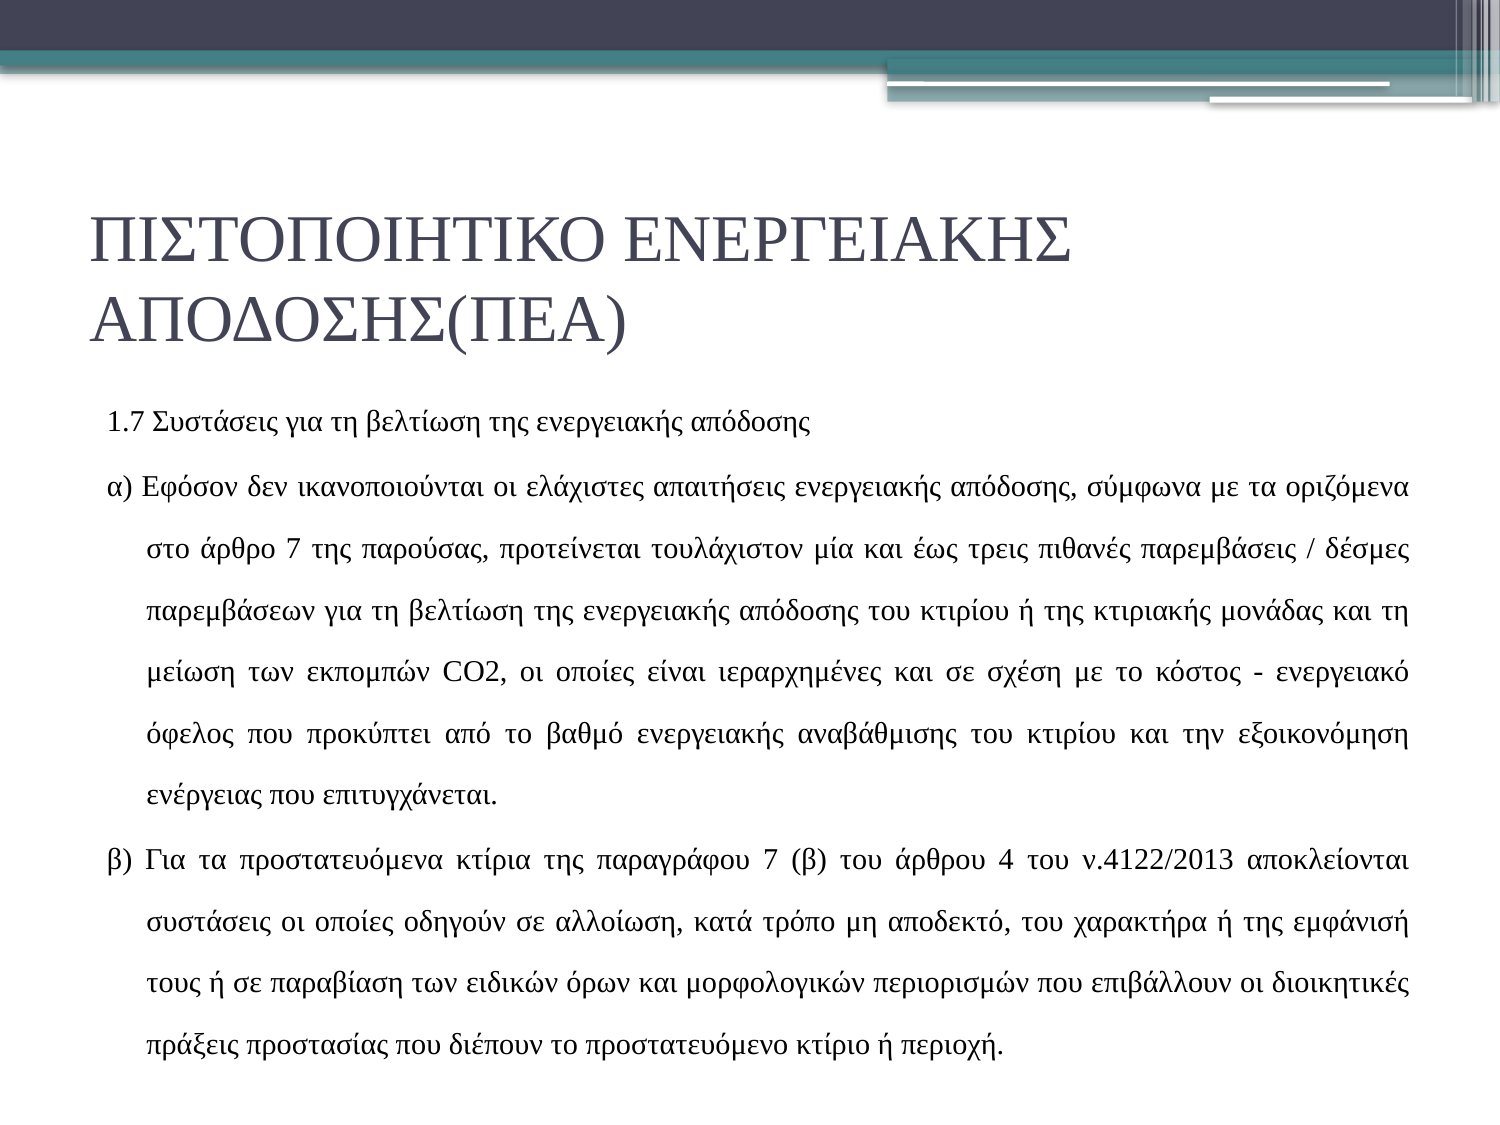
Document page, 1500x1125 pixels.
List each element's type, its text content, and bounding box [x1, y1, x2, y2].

title ΠΙΣΤΟΠΟΙΗΤΙΚΟ ΕΝΕΡΓΕΙΑΚΗΣ ΑΠΟΔΟΣΗΣ(ΠΕΑ) [75, 187, 1425, 363]
list 1.7 Συστάσεις για τη βελτίωση της ενεργειακής απόδοσης α) Εφόσον δεν ικανοποιούνται οι ελάχιστες απαιτήσεις ενεργειακής απόδοσης, σύμφωνα με τα οριζόμενα στο άρθρο 7 της παρούσας, προτείνεται τουλάχιστον μία και έως τρεις πιθανές παρεμβάσεις / δέσμες παρεμβάσεων για τη βελτίωση της ενεργειακής απόδοσης του κτιρίου ή της κτιριακής μονάδας και τη μείωση των εκπομπών CO2, οι οποίες είναι ιεραρχημένες και σε σχέση με το κόστος - ενεργειακό όφελος που προκύπτει από το βαθμό ενεργειακής αναβάθμισης του κτιρίου και την εξοικονόμηση ενέργειας που επιτυγχάνεται. β) Για τα προστατευόμενα κτίρια της παραγράφου 7 (β) του άρθρου 4 του ν.4122/2013 αποκλείονται συστάσεις οι οποίες οδηγούν σε αλλοίωση, κατά τρόπο μη αποδεκτό, του χαρακτήρα ή της εμφάνισή τους ή σε παραβίαση των ειδικών όρων και μορφολογικών περιορισμών που επιβάλλουν οι διοικητικές πράξεις προστασίας που διέπουν το προστατευόμενο κτίριο ή περιοχή. [75, 368, 1425, 1079]
